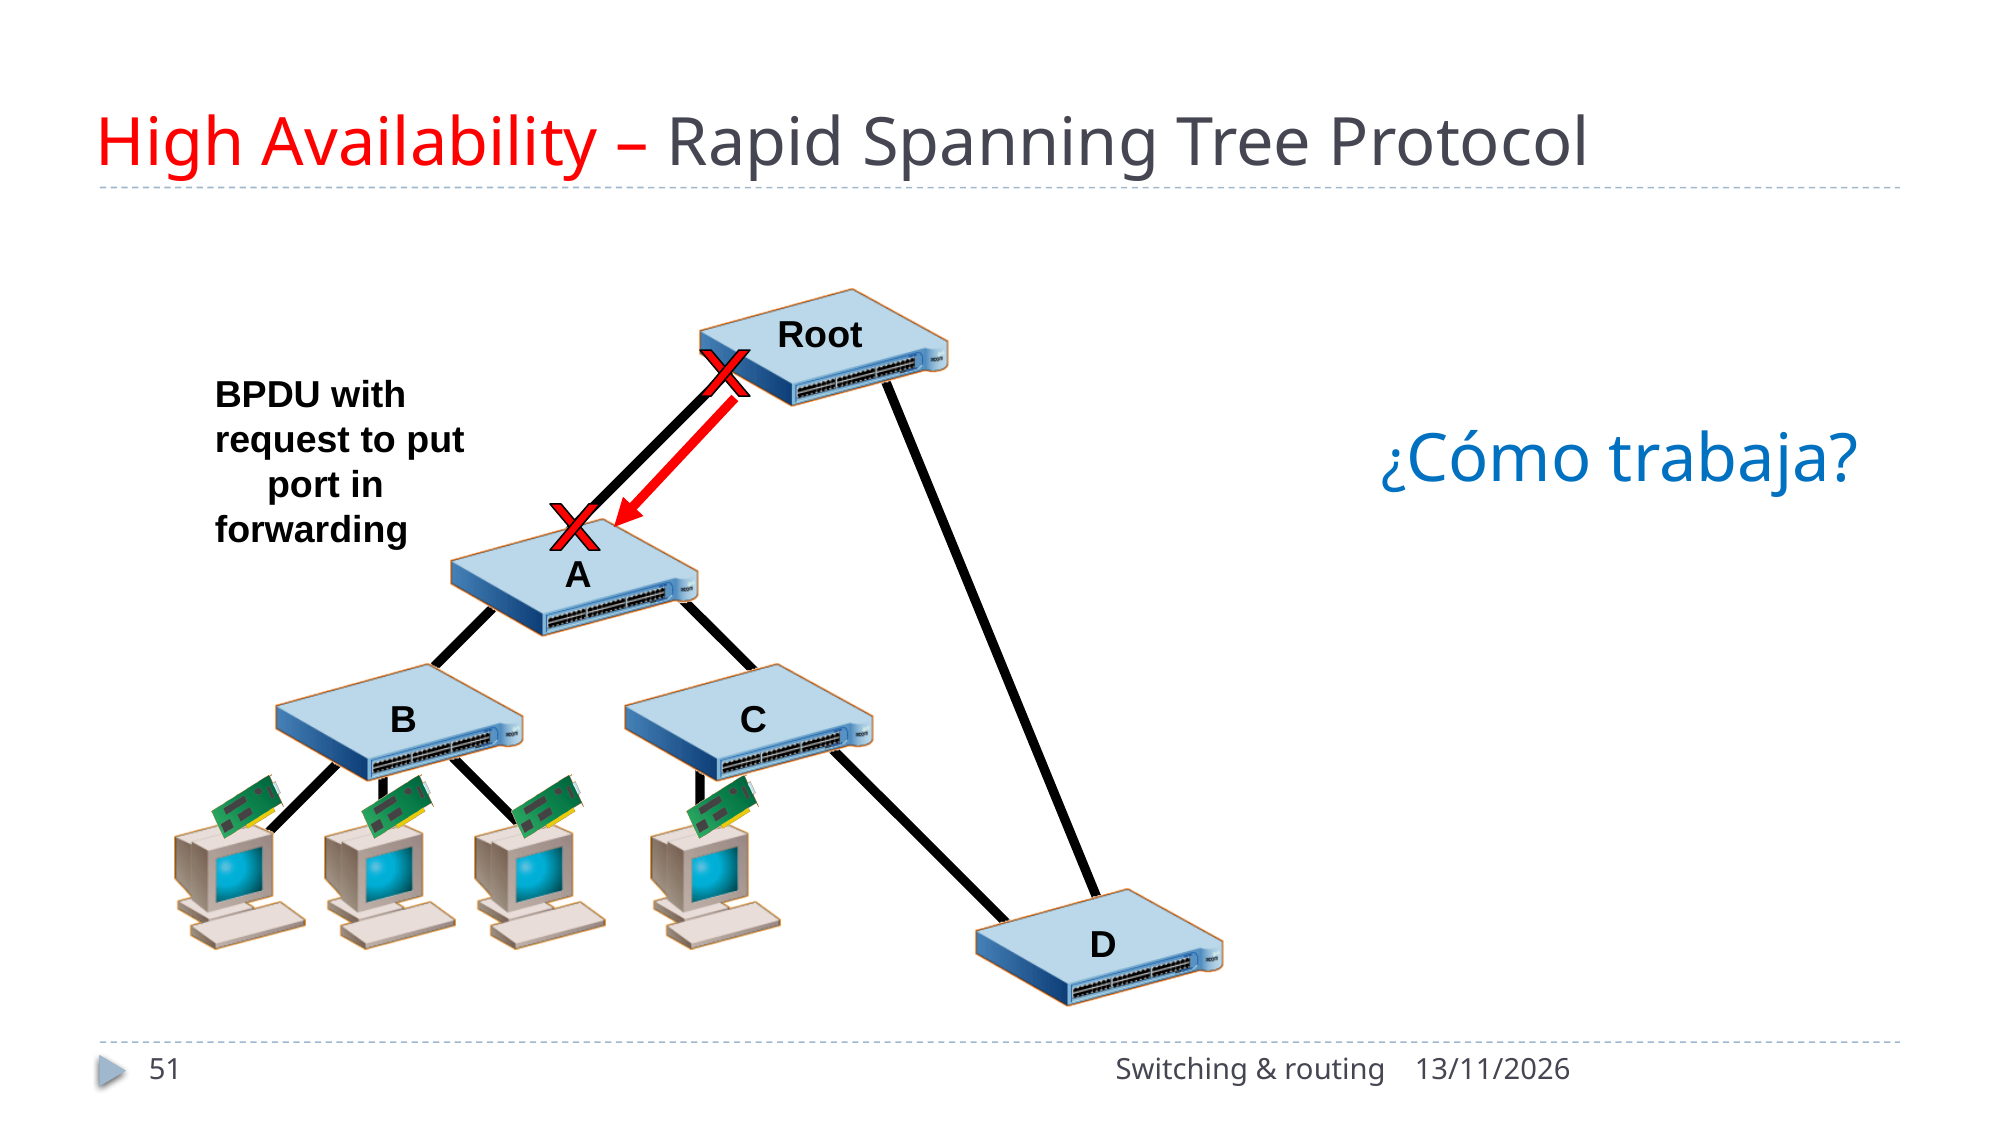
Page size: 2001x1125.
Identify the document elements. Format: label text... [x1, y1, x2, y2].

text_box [324, 796, 456, 951]
footer Switching & routing [634, 1042, 1401, 1103]
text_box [449, 516, 701, 638]
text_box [174, 774, 306, 951]
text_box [274, 662, 526, 783]
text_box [549, 349, 751, 551]
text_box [699, 287, 951, 408]
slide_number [1401, 1042, 1901, 1103]
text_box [474, 774, 606, 951]
slide_number 51 [133, 1042, 568, 1103]
text_box ¿Cómo trabaja? [1366, 407, 1874, 503]
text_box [649, 796, 781, 951]
text_box BPDU with request to put port in forwarding [199, 362, 543, 558]
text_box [624, 662, 876, 783]
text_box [974, 887, 1226, 1008]
title High Availability – Rapid Spanning Tree Protocol [80, 48, 1898, 187]
